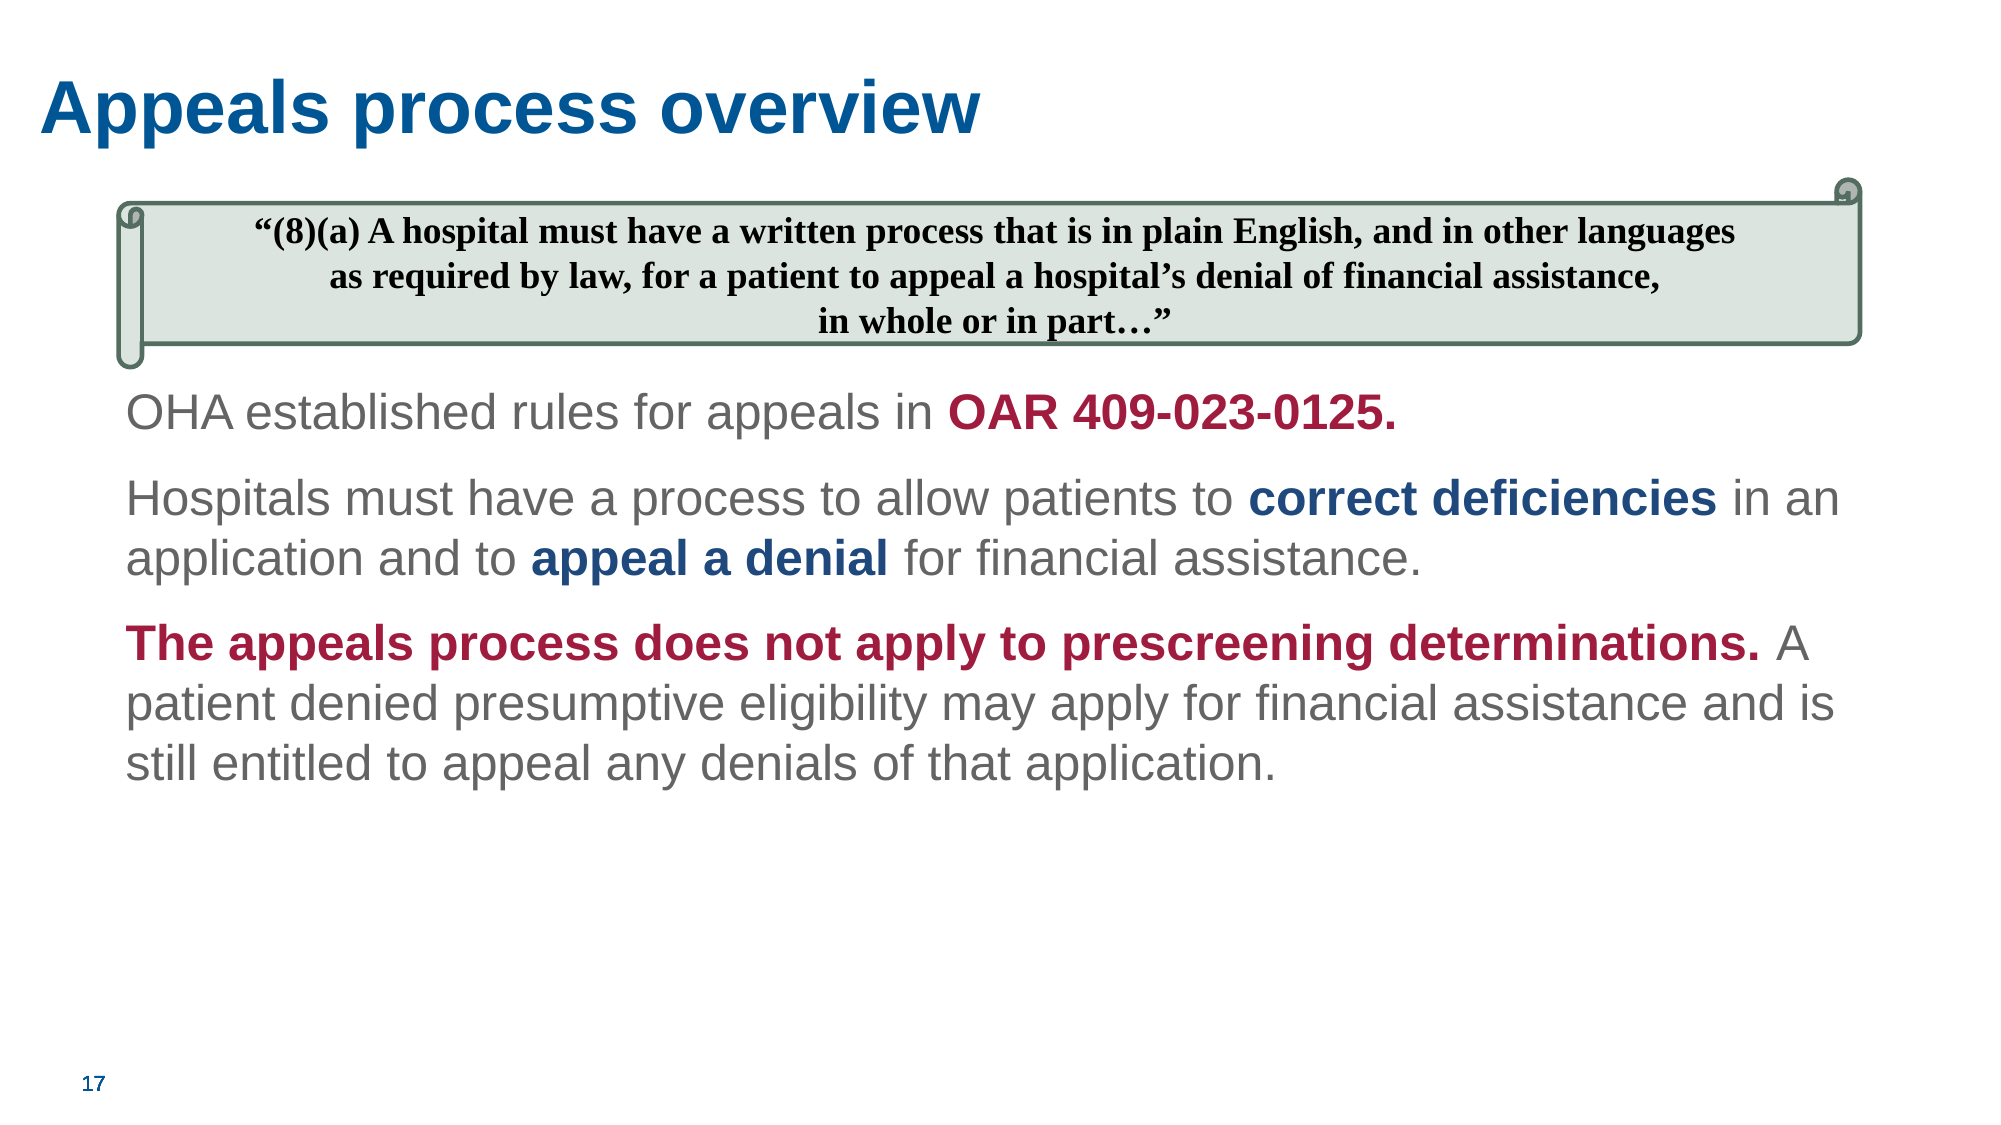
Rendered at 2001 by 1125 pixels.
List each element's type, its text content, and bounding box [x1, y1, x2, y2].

title Appeals process overview [24, 15, 1825, 203]
text_box “(8)(a) A hospital must have a written process that is in plain English, and in other languages as required by law, for a patient to appeal a hospital’s denial of financial assistance, in whole or in part…” [117, 178, 1862, 369]
list OHA established rules for appeals in OAR 409-023-0125. Hospitals must have a process to allow patients to correct deficiencies in an application and to appeal a denial for financial assistance. The appeals process does not apply to prescreening determinations. A patient denied presumptive eligibility may apply for financial assistance and is still entitled to appeal any denials of that application. [110, 372, 1911, 951]
